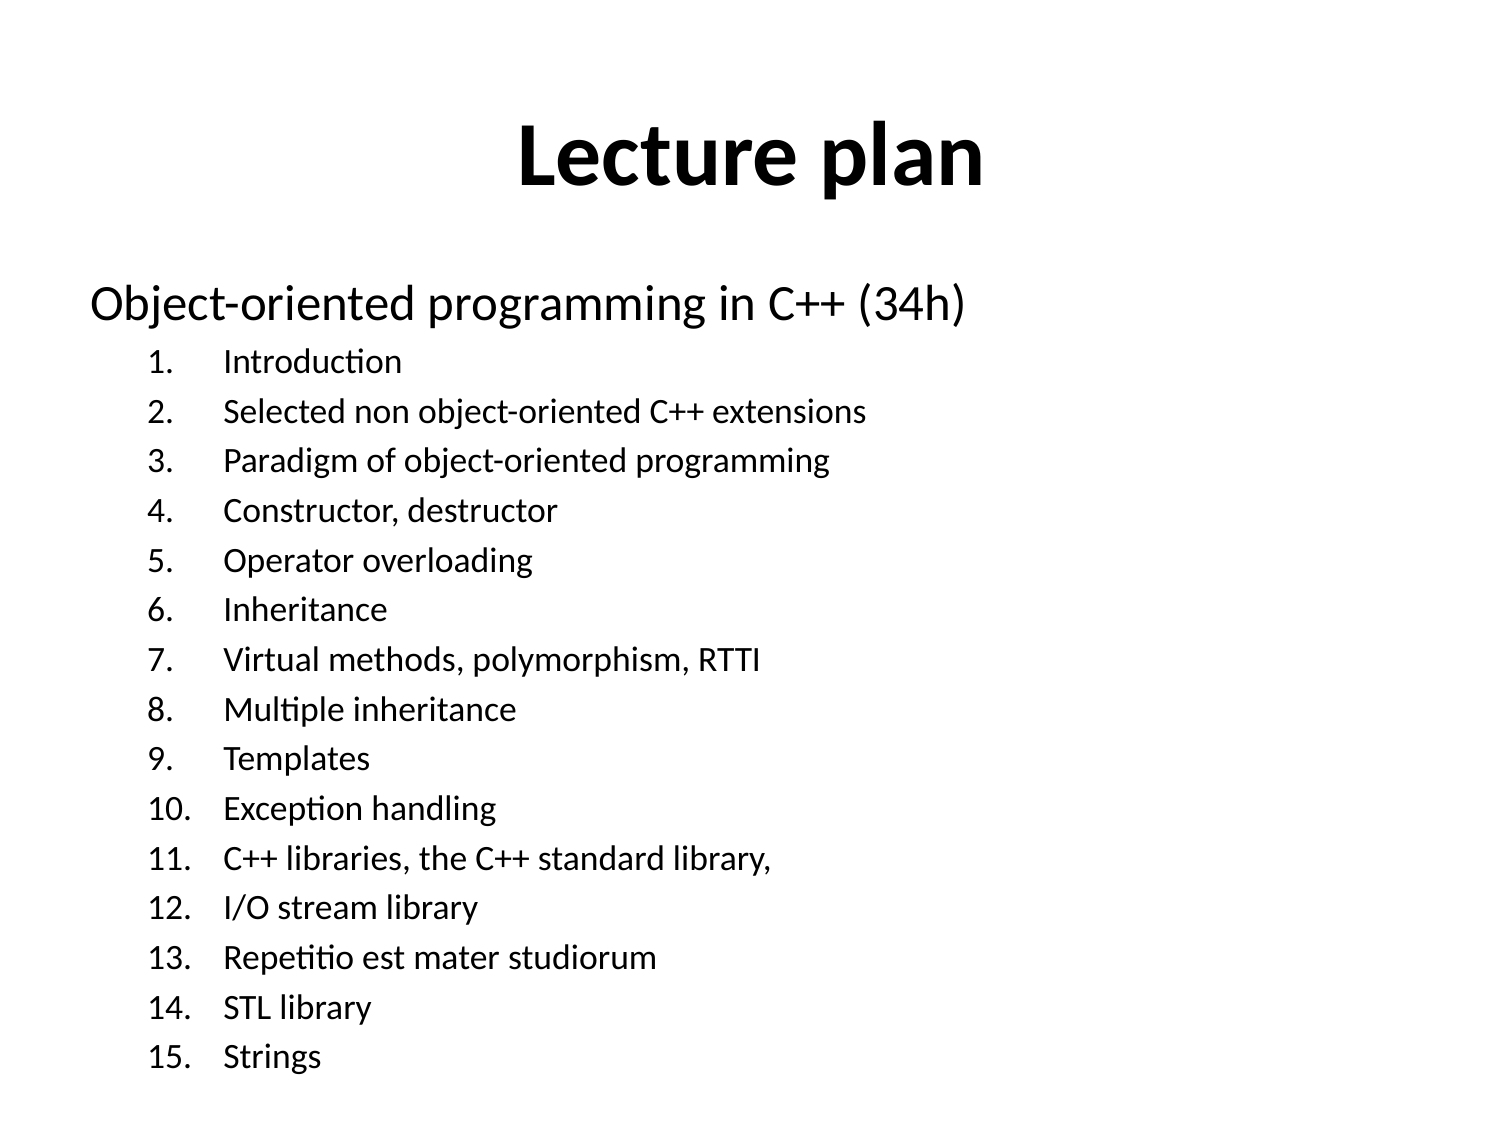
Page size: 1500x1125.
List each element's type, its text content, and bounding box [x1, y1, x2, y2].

title Lecture plan [76, 54, 1427, 243]
list Object-oriented programming in C++ (34h) Introduction Selected non object-oriented C++ extensions Paradigm of object-oriented programming Constructor, destructor Operator overloading Inheritance Virtual methods, polymorphism, RTTI Multiple inheritance Templates Exception handling C++ libraries, the C++ standard library, I/O stream library Repetitio est mater studiorum STL library Strings [75, 262, 1425, 1094]
